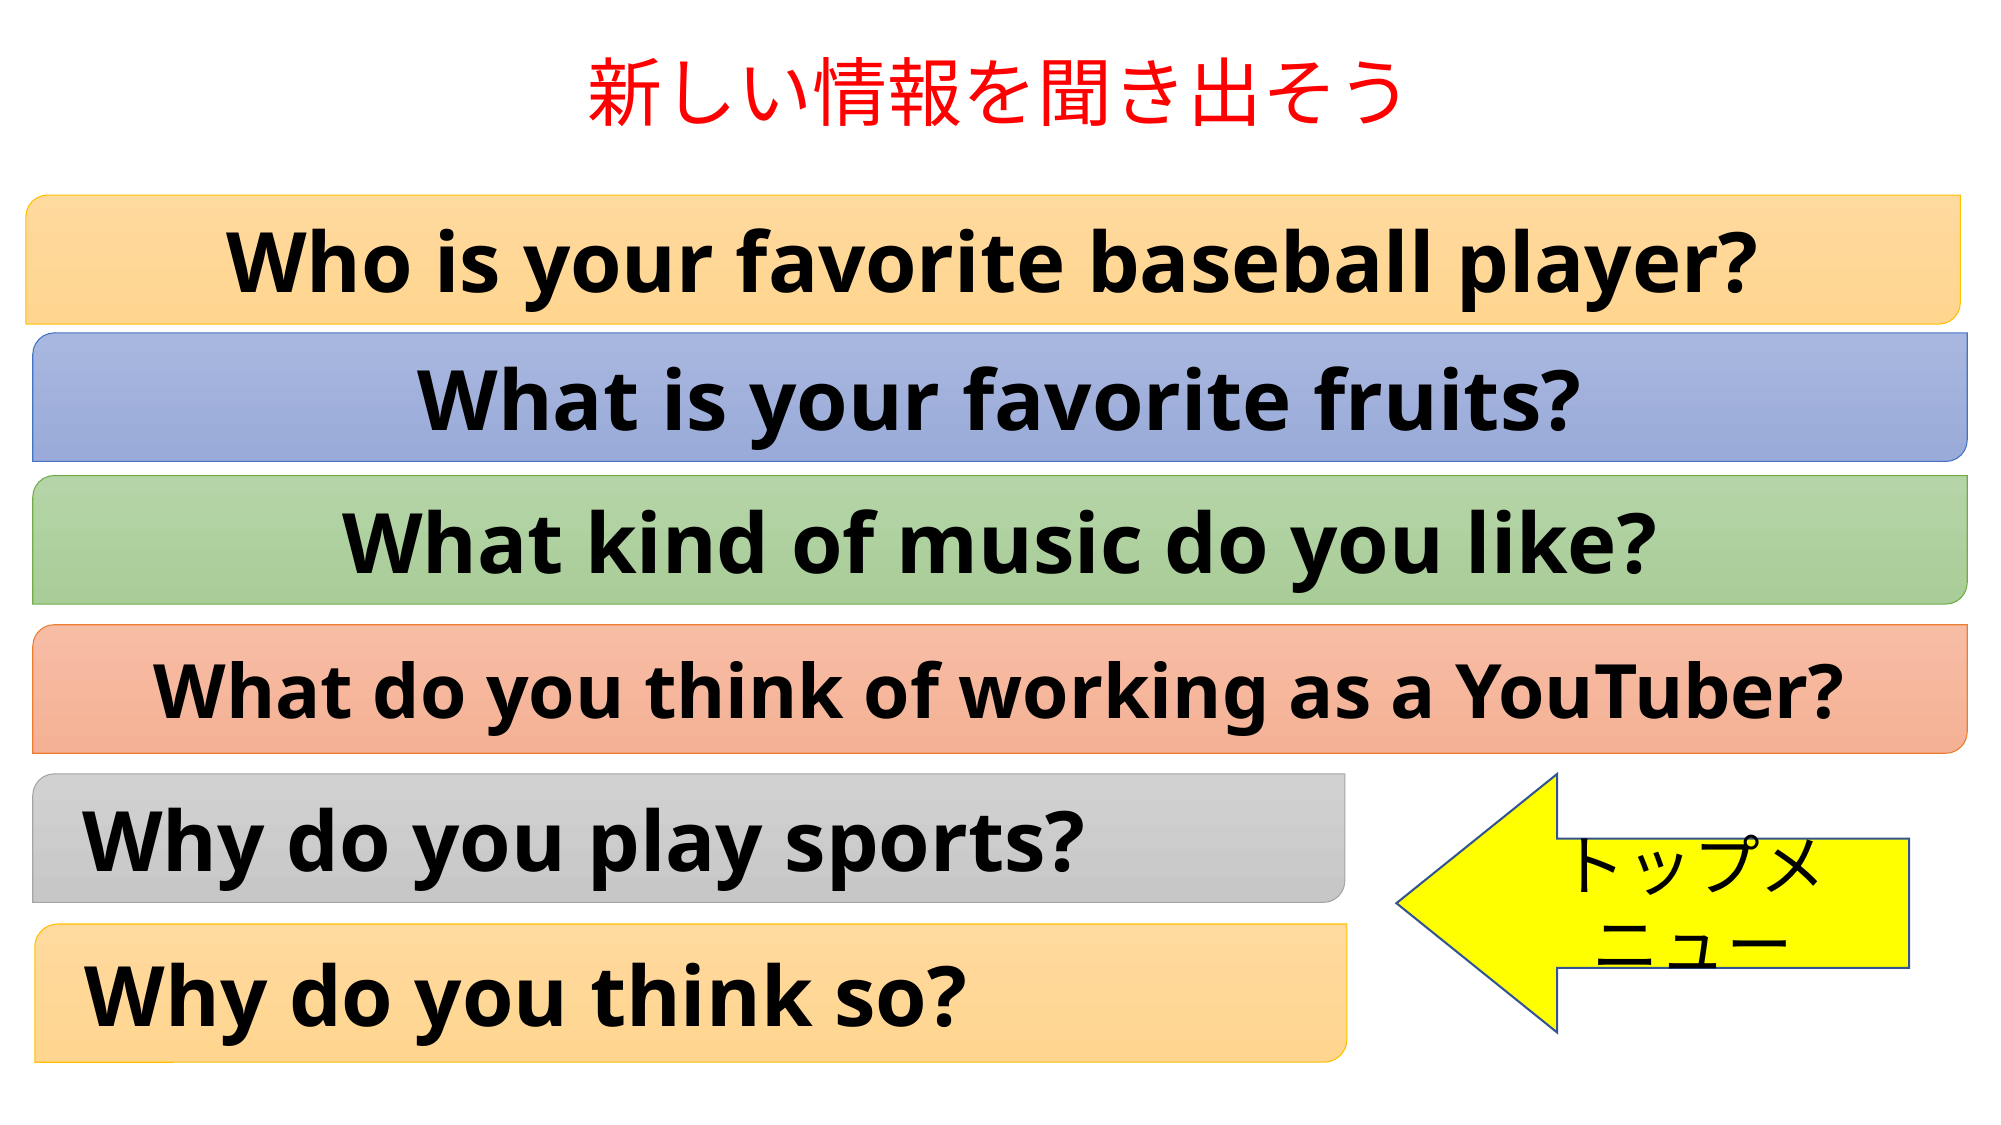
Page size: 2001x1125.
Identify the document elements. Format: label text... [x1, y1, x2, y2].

text_box What kind of music do you like? [32, 474, 1968, 605]
text_box Why do you think so? [34, 923, 1348, 1063]
text_box What is your favorite fruits? [32, 332, 1968, 462]
text_box 新しい情報を聞き出そう [0, 17, 2000, 176]
text_box Why do you play sports? [32, 773, 1346, 903]
text_box What do you think of working as a YouTuber? [32, 623, 1968, 754]
text_box Who is your favorite baseball player? [25, 194, 1961, 325]
text_box トップメニュー [1394, 771, 1911, 1035]
